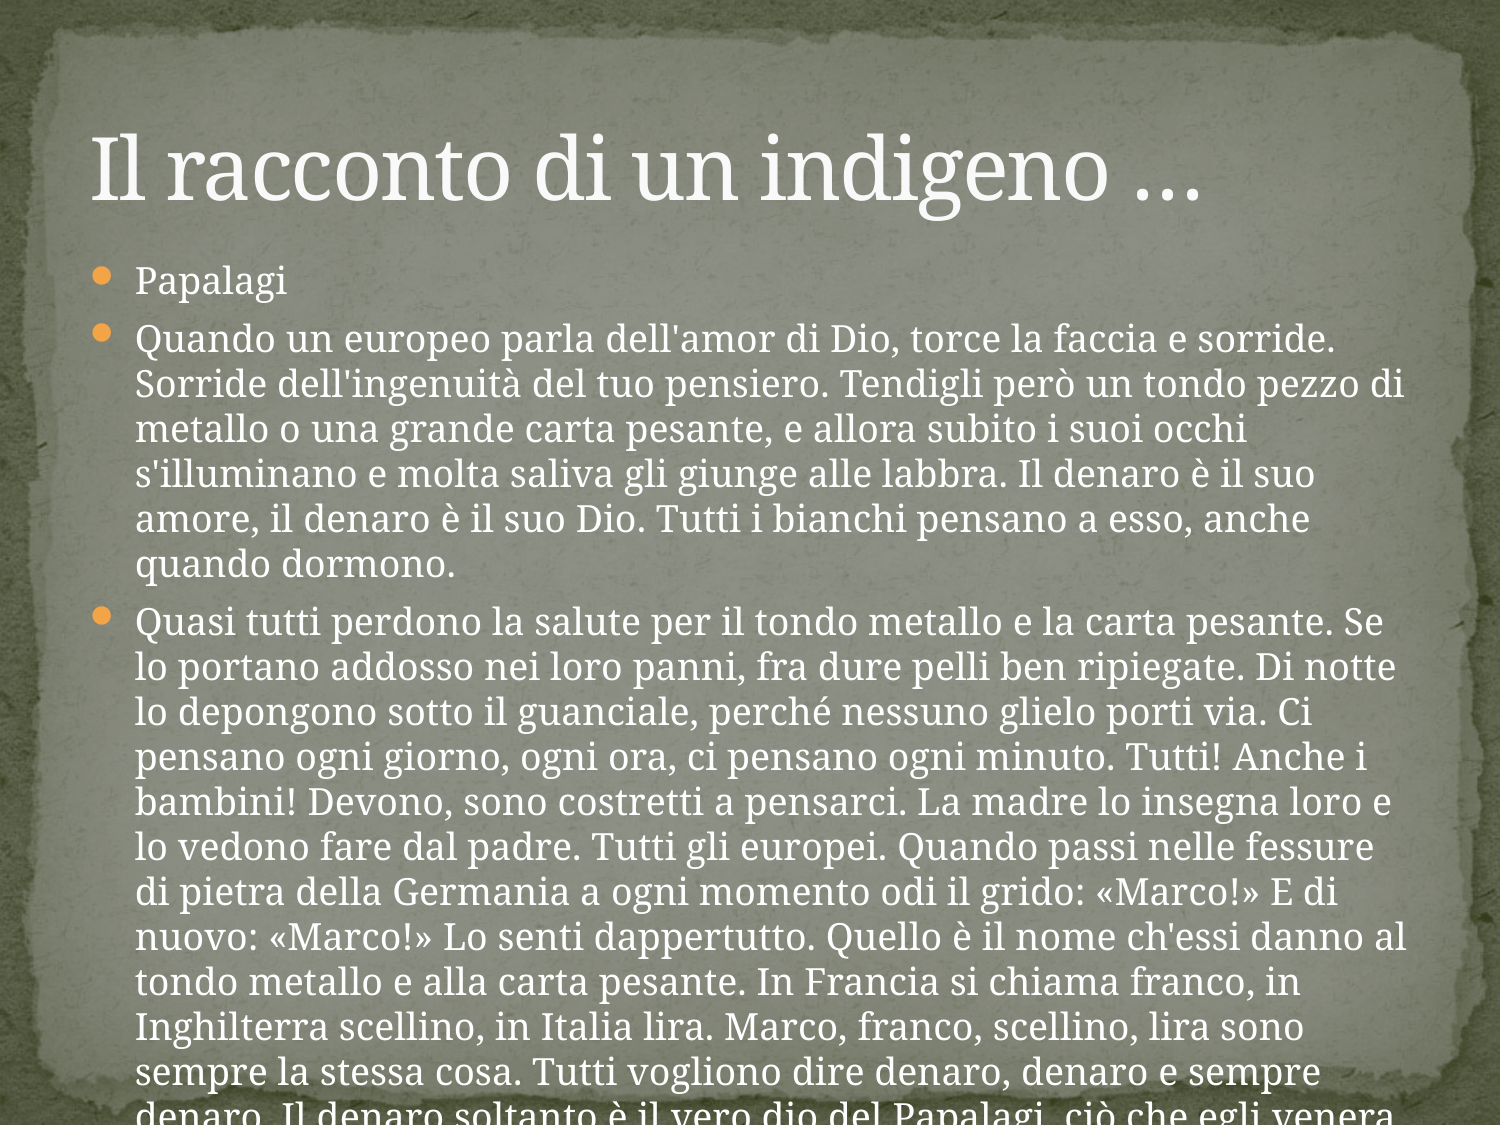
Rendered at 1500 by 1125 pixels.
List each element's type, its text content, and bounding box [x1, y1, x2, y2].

list Papalagi Quando un europeo parla dell'amor di Dio, torce la faccia e sorride. Sorride dell'ingenuità del tuo pensiero. Tendigli però un tondo pezzo di metallo o una grande carta pesante, e allora subito i suoi occhi s'illuminano e molta saliva gli giunge alle labbra. Il denaro è il suo amore, il denaro è il suo Dio. Tutti i bianchi pensano a esso, anche quando dormono. Quasi tutti perdono la salute per il tondo metallo e la carta pesante. Se lo portano addosso nei loro panni, fra dure pelli ben ripiegate. Di notte lo depongono sotto il guanciale, perché nessuno glielo porti via. Ci pensano ogni giorno, ogni ora, ci pensano ogni minuto. Tutti! Anche i bambini! Devono, sono costretti a pensarci. La madre lo insegna loro e lo vedono fare dal padre. Tutti gli europei. Quando passi nelle fessure di pietra della Germania a ogni momento odi il grido: «Marco!» E di nuovo: «Marco!» Lo senti dappertutto. Quello è il nome ch'essi danno al tondo metallo e alla carta pesante. In Francia si chiama franco, in Inghilterra scellino, in Italia lira. Marco, franco, scellino, lira sono sempre la stessa cosa. Tutti vogliono dire denaro, denaro e sempre denaro. Il denaro soltanto è il vero dio del Papalagi, ciò che egli venera di più. [75, 249, 1425, 1000]
title Il racconto di un indigeno … [74, 24, 1425, 225]
